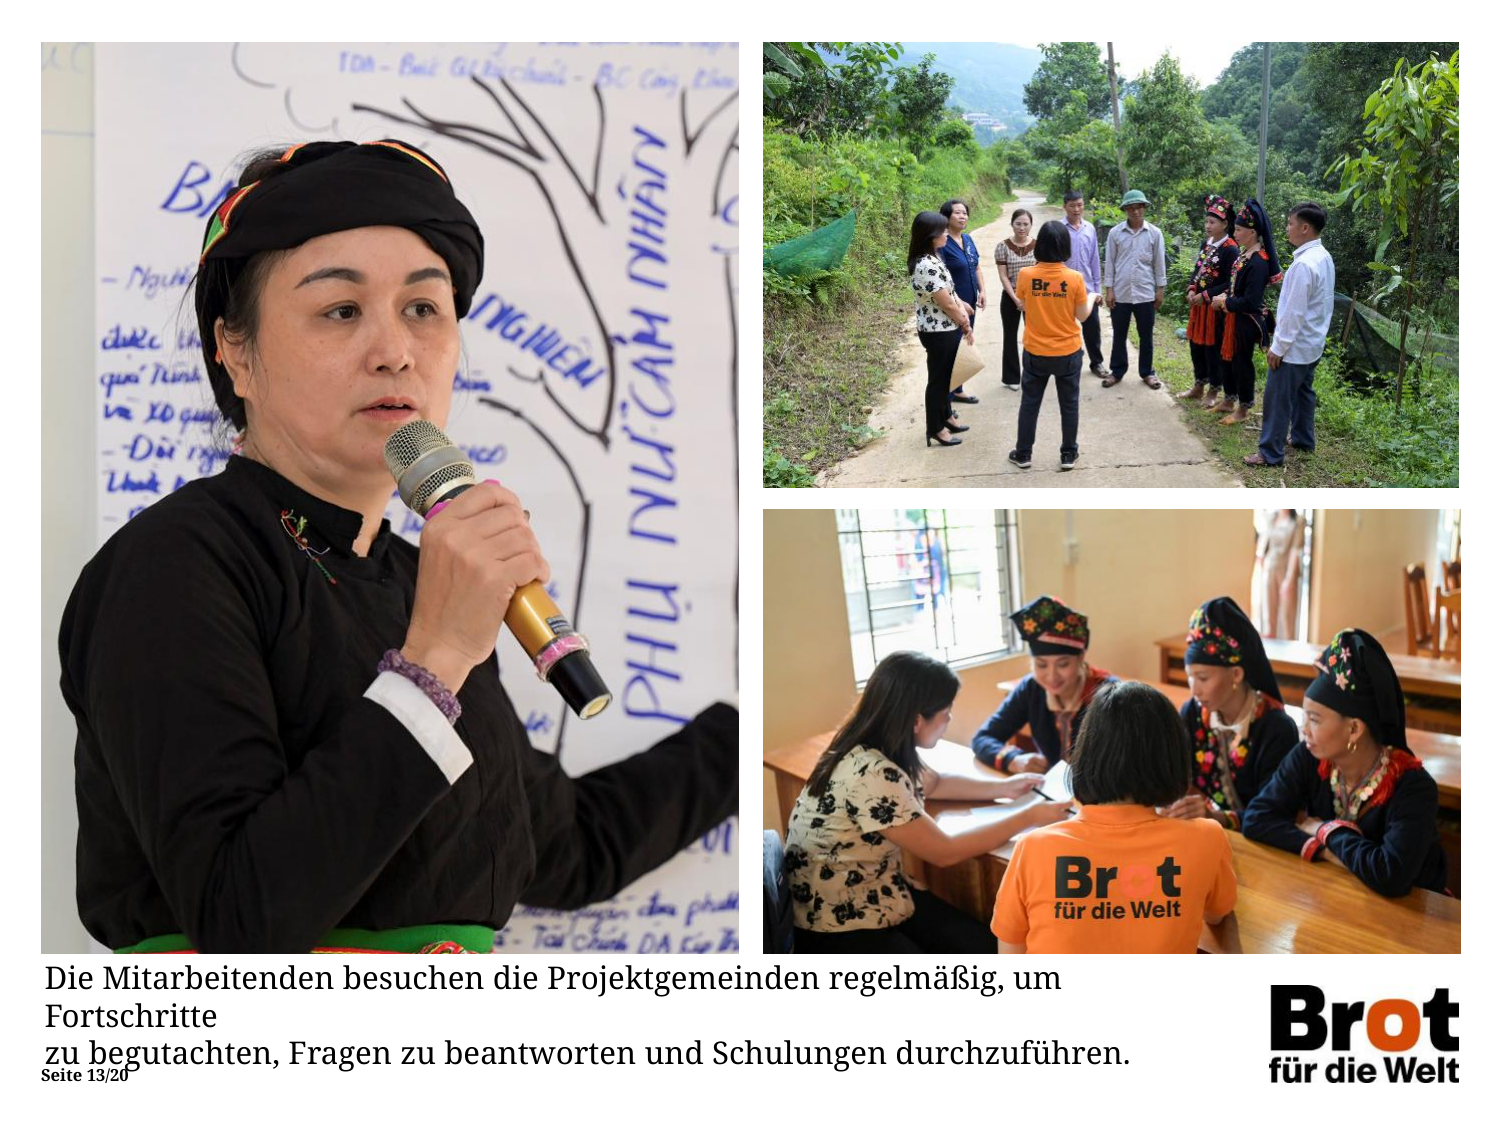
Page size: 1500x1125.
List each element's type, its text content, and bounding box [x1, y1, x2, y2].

picture [40, 42, 739, 954]
picture [1269, 985, 1459, 1083]
picture [763, 509, 1461, 954]
text_box Die Mitarbeitenden besuchen die Projektgemeinden regelmäßig, um Fortschritte zu begutachten, Fragen zu beantworten und Schulungen durchzuführen. [44, 951, 1258, 1079]
picture [763, 42, 1460, 488]
